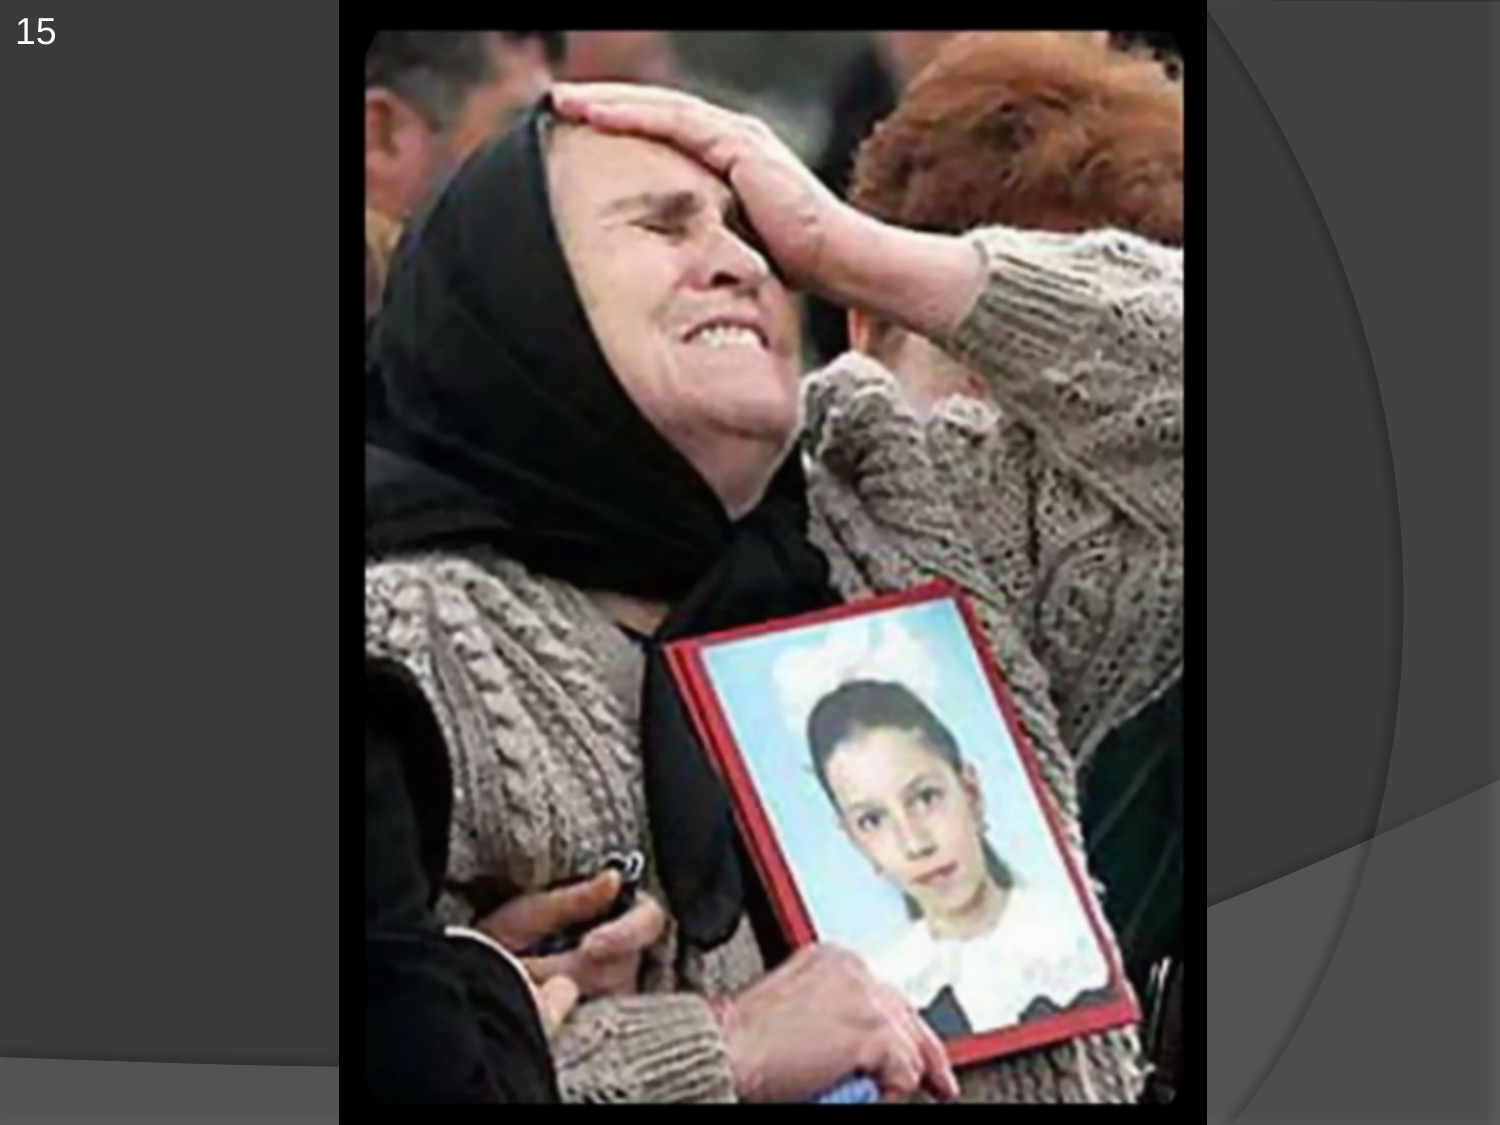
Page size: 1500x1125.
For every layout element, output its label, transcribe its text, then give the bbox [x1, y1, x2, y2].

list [339, 0, 1208, 1125]
text_box 15 [0, 0, 72, 60]
